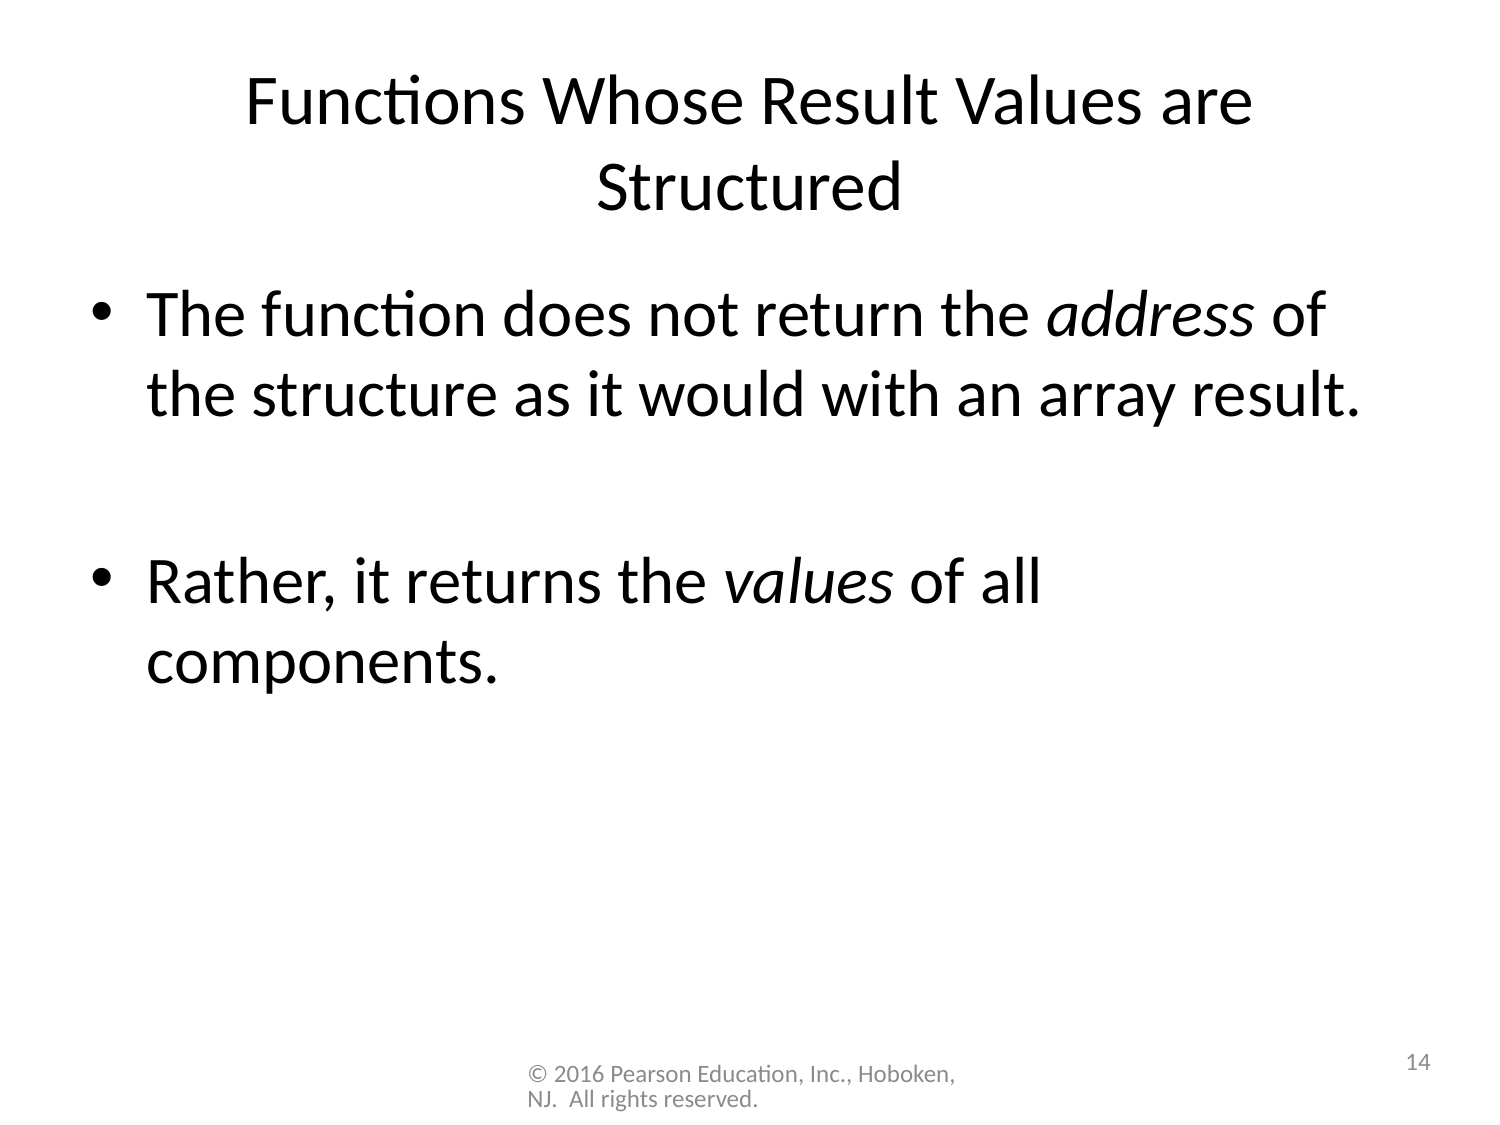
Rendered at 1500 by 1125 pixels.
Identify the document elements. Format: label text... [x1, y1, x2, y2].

slide_number 14 [1095, 1030, 1446, 1091]
title Functions Whose Result Values are Structured [75, 45, 1425, 233]
footer © 2016 Pearson Education, Inc., Hoboken, NJ. All rights reserved. [512, 1042, 988, 1103]
list The function does not return the address of the structure as it would with an array result. Rather, it returns the values of all components. [75, 262, 1425, 1005]
